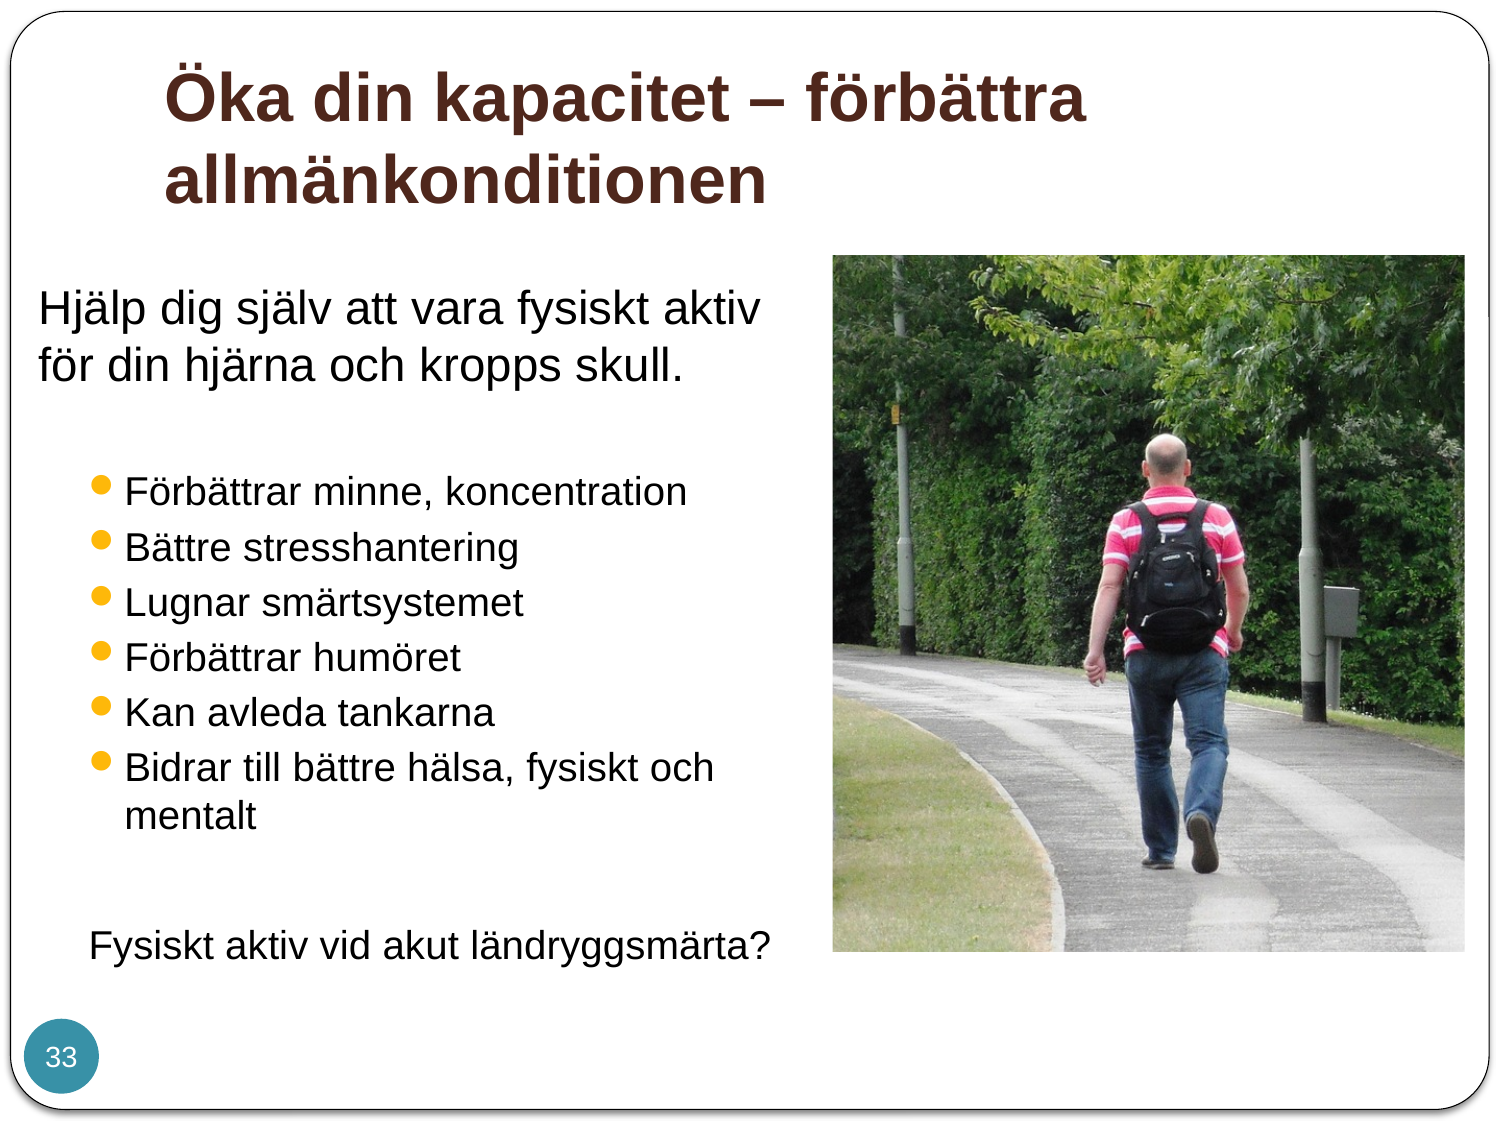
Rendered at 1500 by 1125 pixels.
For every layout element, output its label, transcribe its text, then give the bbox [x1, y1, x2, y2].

title Öka din kapacitet – förbättra allmänkonditionen [150, 45, 1425, 233]
slide_number 33 [23, 1020, 99, 1094]
picture [832, 255, 1465, 952]
list Hjälp dig själv att vara fysiskt aktiv för din hjärna och kropps skull. Förbättrar minne, koncentration Bättre stresshantering Lugnar smärtsystemet Förbättrar humöret Kan avleda tankarna Bidrar till bättre hälsa, fysiskt och mentalt Fysiskt aktiv vid akut ländryggsmärta? [23, 269, 804, 1020]
